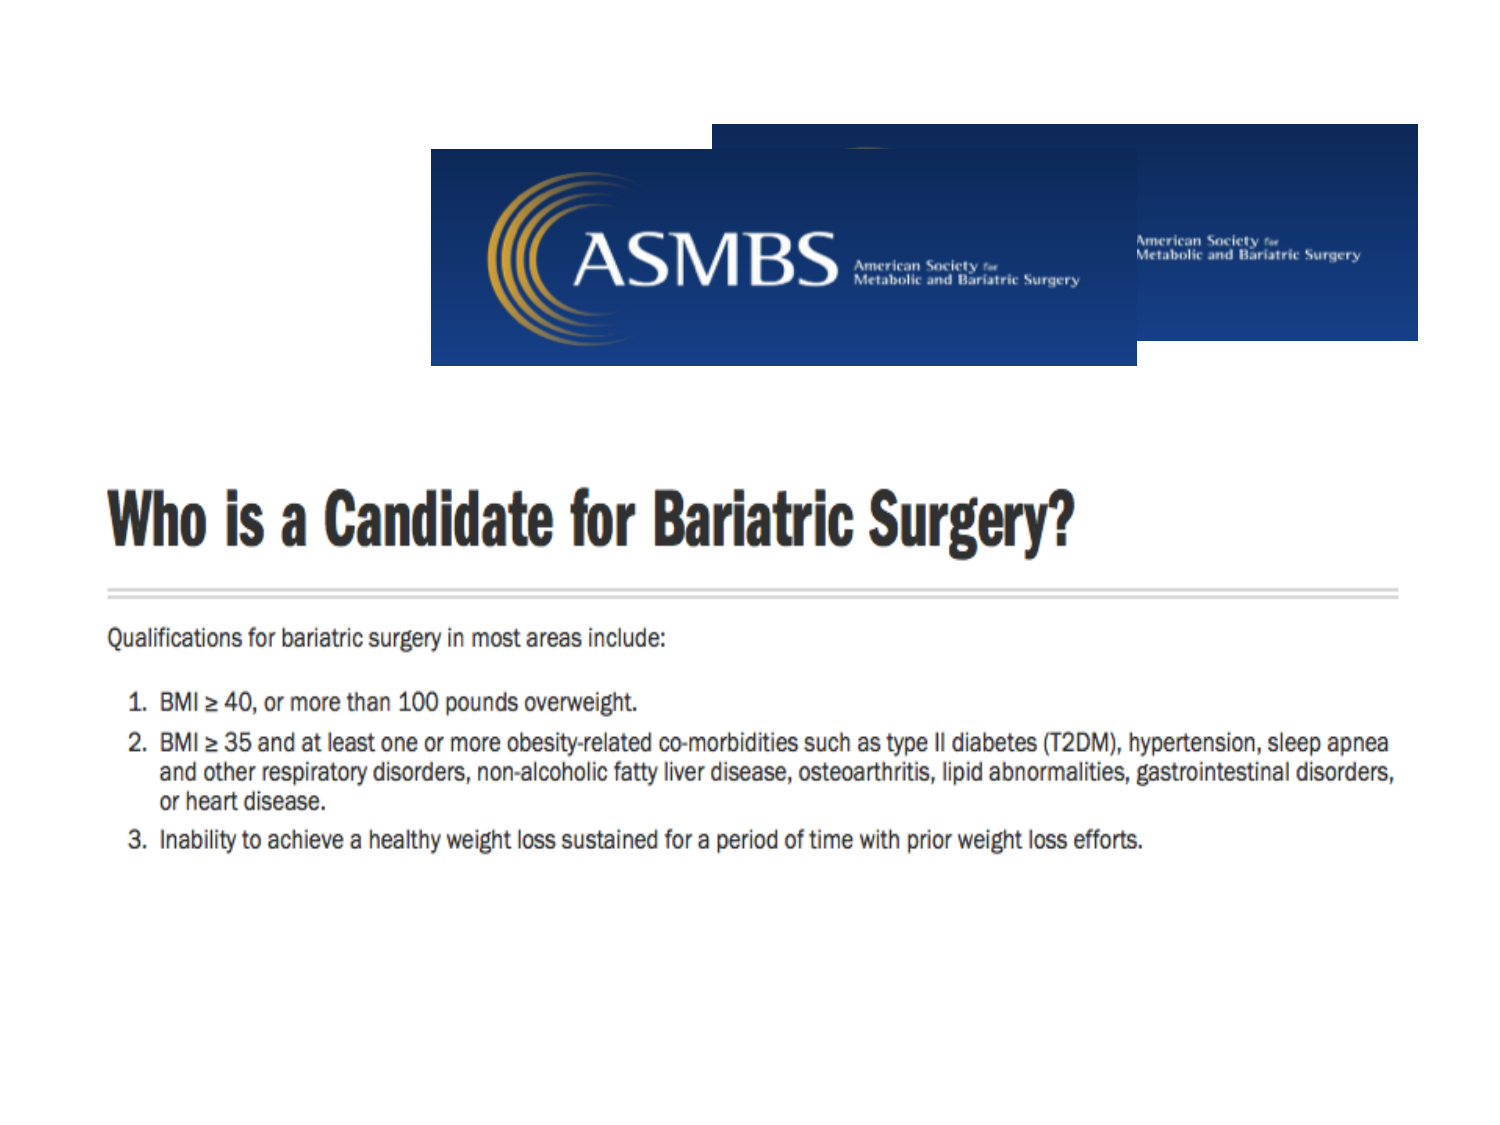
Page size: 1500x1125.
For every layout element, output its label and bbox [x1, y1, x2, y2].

list [712, 124, 1418, 341]
list [78, 449, 1422, 882]
picture [430, 149, 1137, 366]
